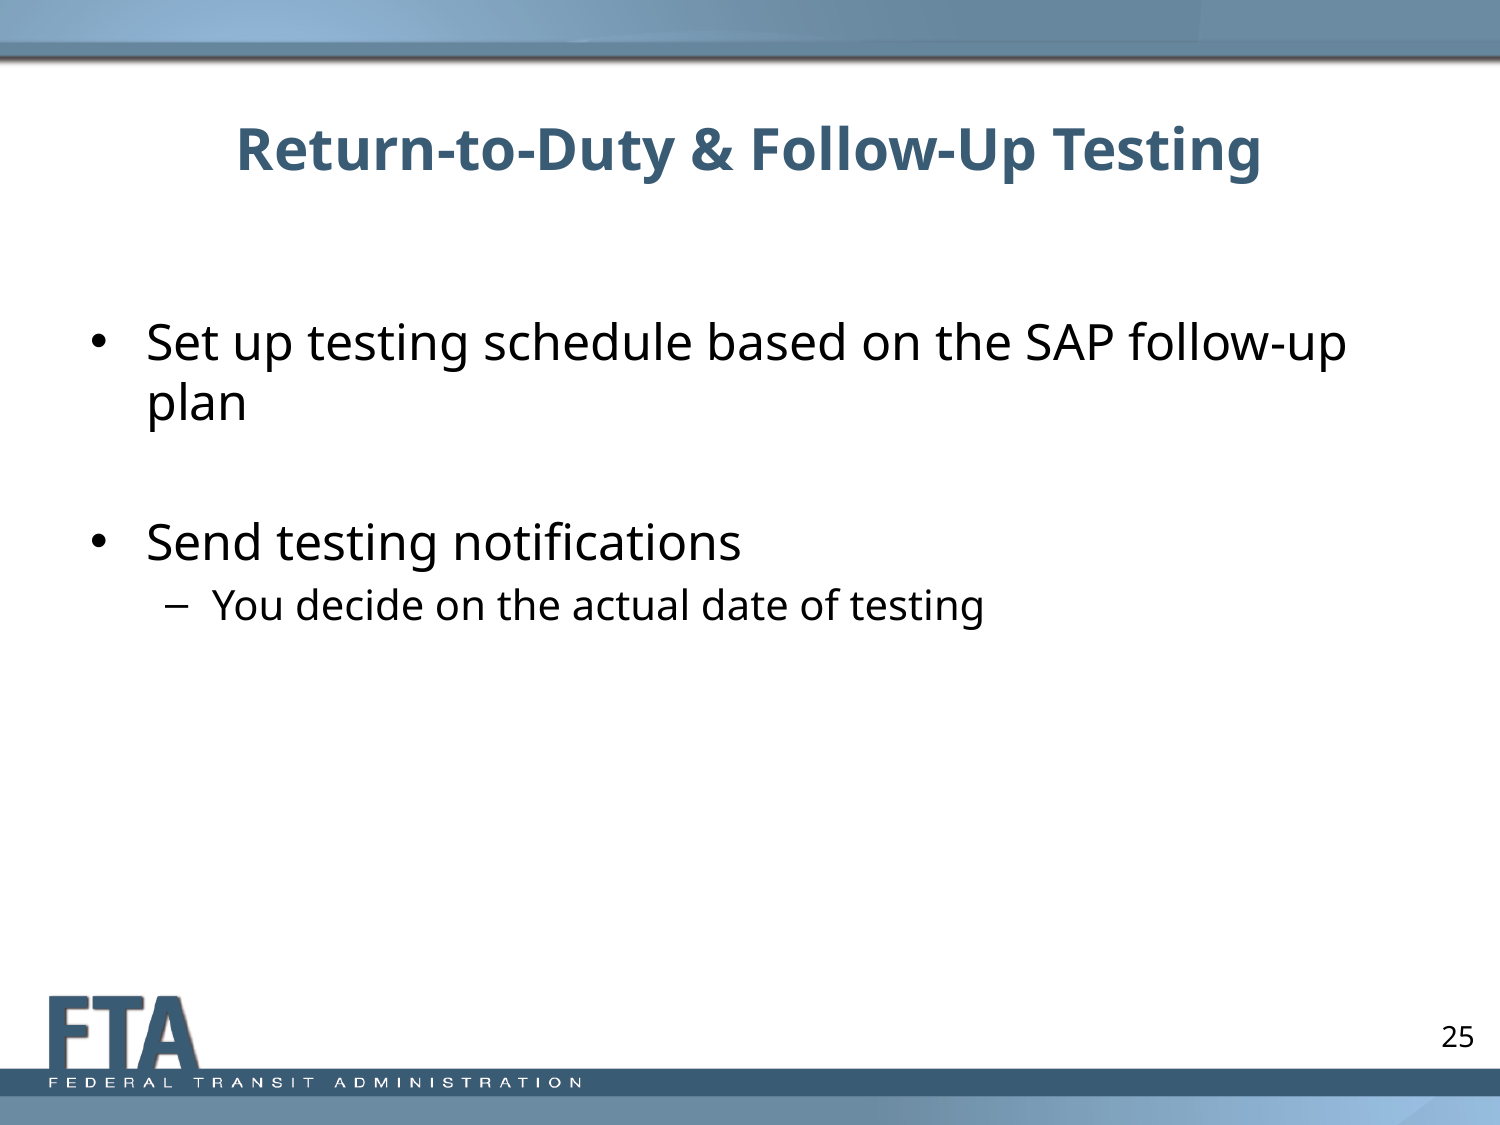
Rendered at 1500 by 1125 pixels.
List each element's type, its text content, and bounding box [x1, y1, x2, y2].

list Set up testing schedule based on the SAP follow-up plan Send testing notifications You decide on the actual date of testing [74, 232, 1426, 1011]
picture [0, 0, 1500, 75]
picture [0, 992, 1500, 1125]
title Return-to-Duty & Follow-Up Testing [74, 66, 1426, 228]
